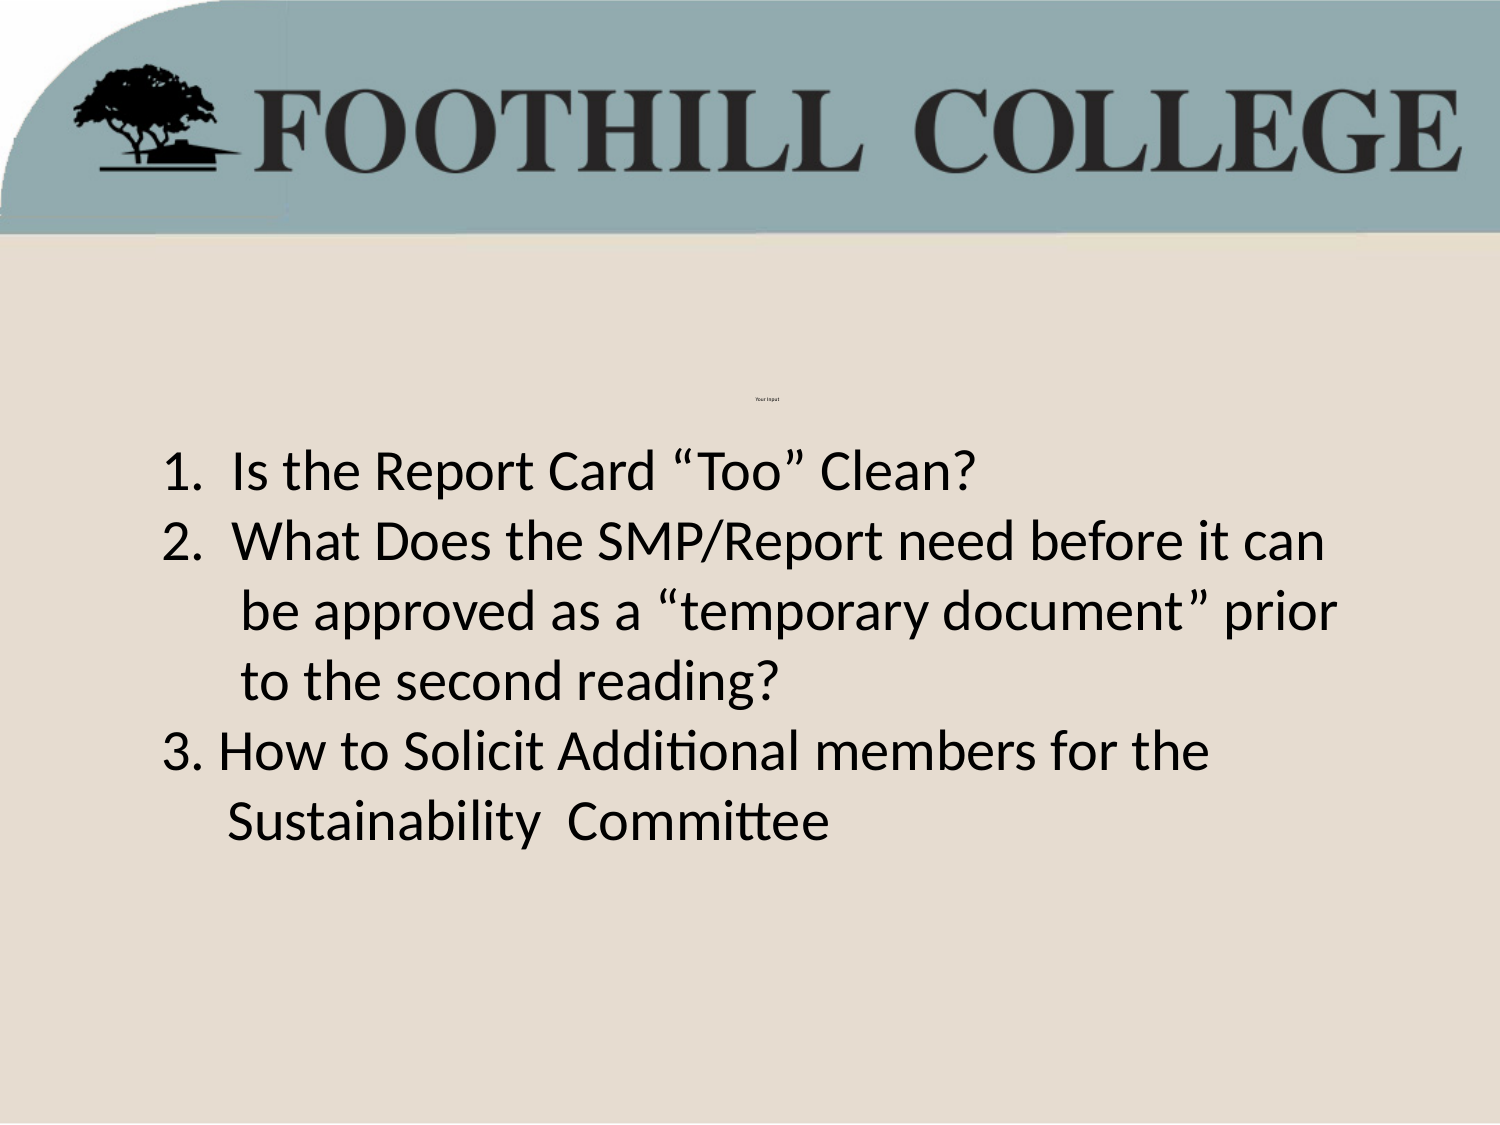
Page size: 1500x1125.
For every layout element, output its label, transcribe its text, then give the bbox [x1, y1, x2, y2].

text_box 1. Is the Report Card “Too” Clean? 2. What Does the SMP/Report need before it can be approved as a “temporary document” prior to the second reading? 3. How to Solicit Additional members for the Sustainability Committee [146, 425, 1384, 930]
picture [0, 0, 1500, 1125]
title Your Input [80, 387, 1456, 425]
